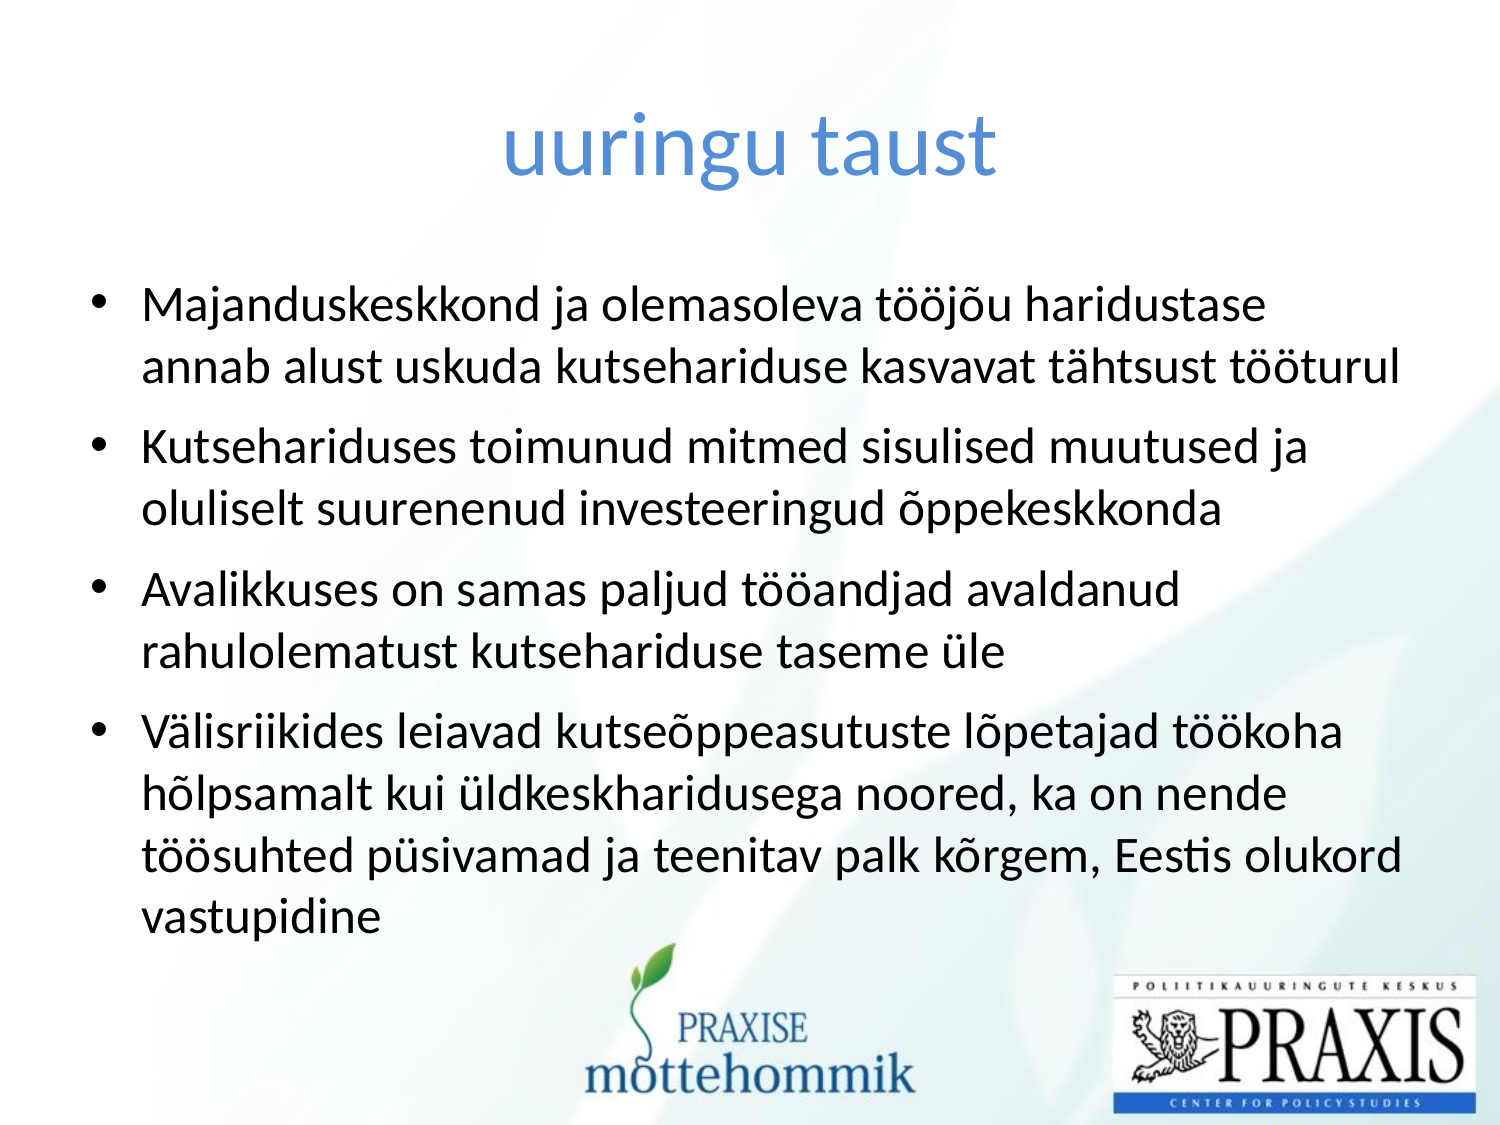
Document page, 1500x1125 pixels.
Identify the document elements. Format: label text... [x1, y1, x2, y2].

picture [0, 0, 1500, 1125]
list Majanduskeskkond ja olemasoleva tööjõu haridustase annab alust uskuda kutsehariduse kasvavat tähtsust tööturul Kutsehariduses toimunud mitmed sisulised muutused ja oluliselt suurenenud investeeringud õppekeskkonda Avalikkuses on samas paljud tööandjad avaldanud rahulolematust kutsehariduse taseme üle Välisriikides leiavad kutseõppeasutuste lõpetajad töökoha hõlpsamalt kui üldkeskharidusega noored, ka on nende töösuhted püsivamad ja teenitav palk kõrgem, Eestis olukord vastupidine [75, 262, 1425, 1005]
title uuringu taust [75, 45, 1425, 233]
